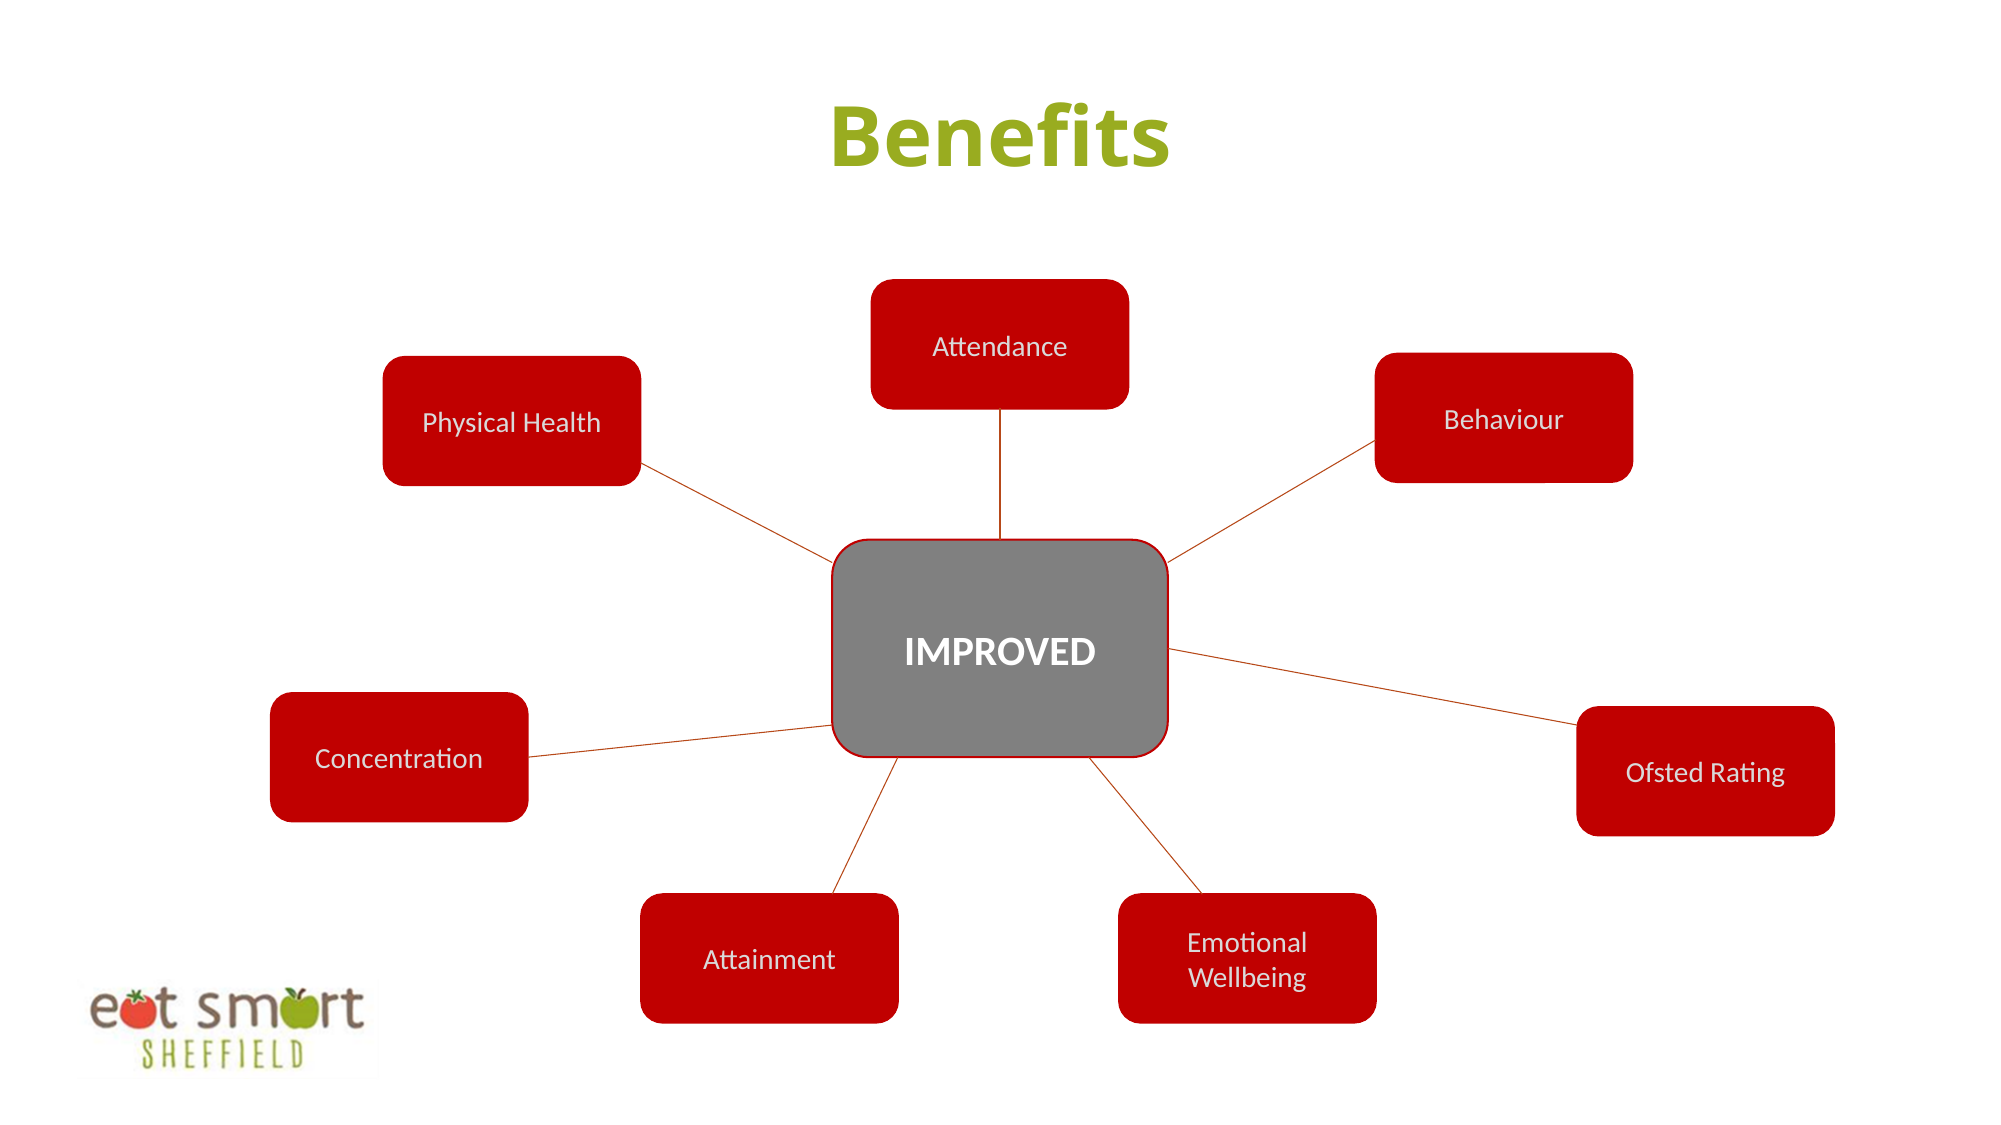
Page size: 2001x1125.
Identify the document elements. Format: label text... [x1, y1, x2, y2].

title Benefits [137, 30, 1863, 249]
text_box Emotional Wellbeing [1118, 893, 1377, 1024]
text_box Physical Health [382, 355, 642, 487]
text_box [832, 757, 898, 895]
text_box IMPROVED [831, 538, 1169, 759]
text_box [1088, 757, 1203, 895]
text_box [1167, 439, 1376, 563]
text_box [527, 724, 833, 758]
text_box Concentration [269, 692, 529, 823]
text_box Behaviour [1374, 352, 1634, 484]
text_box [1167, 648, 1578, 726]
text_box Ofsted Rating [1576, 706, 1836, 837]
picture [77, 979, 380, 1080]
text_box Attainment [640, 893, 899, 1024]
text_box Attendance [870, 279, 1130, 410]
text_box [640, 462, 833, 563]
